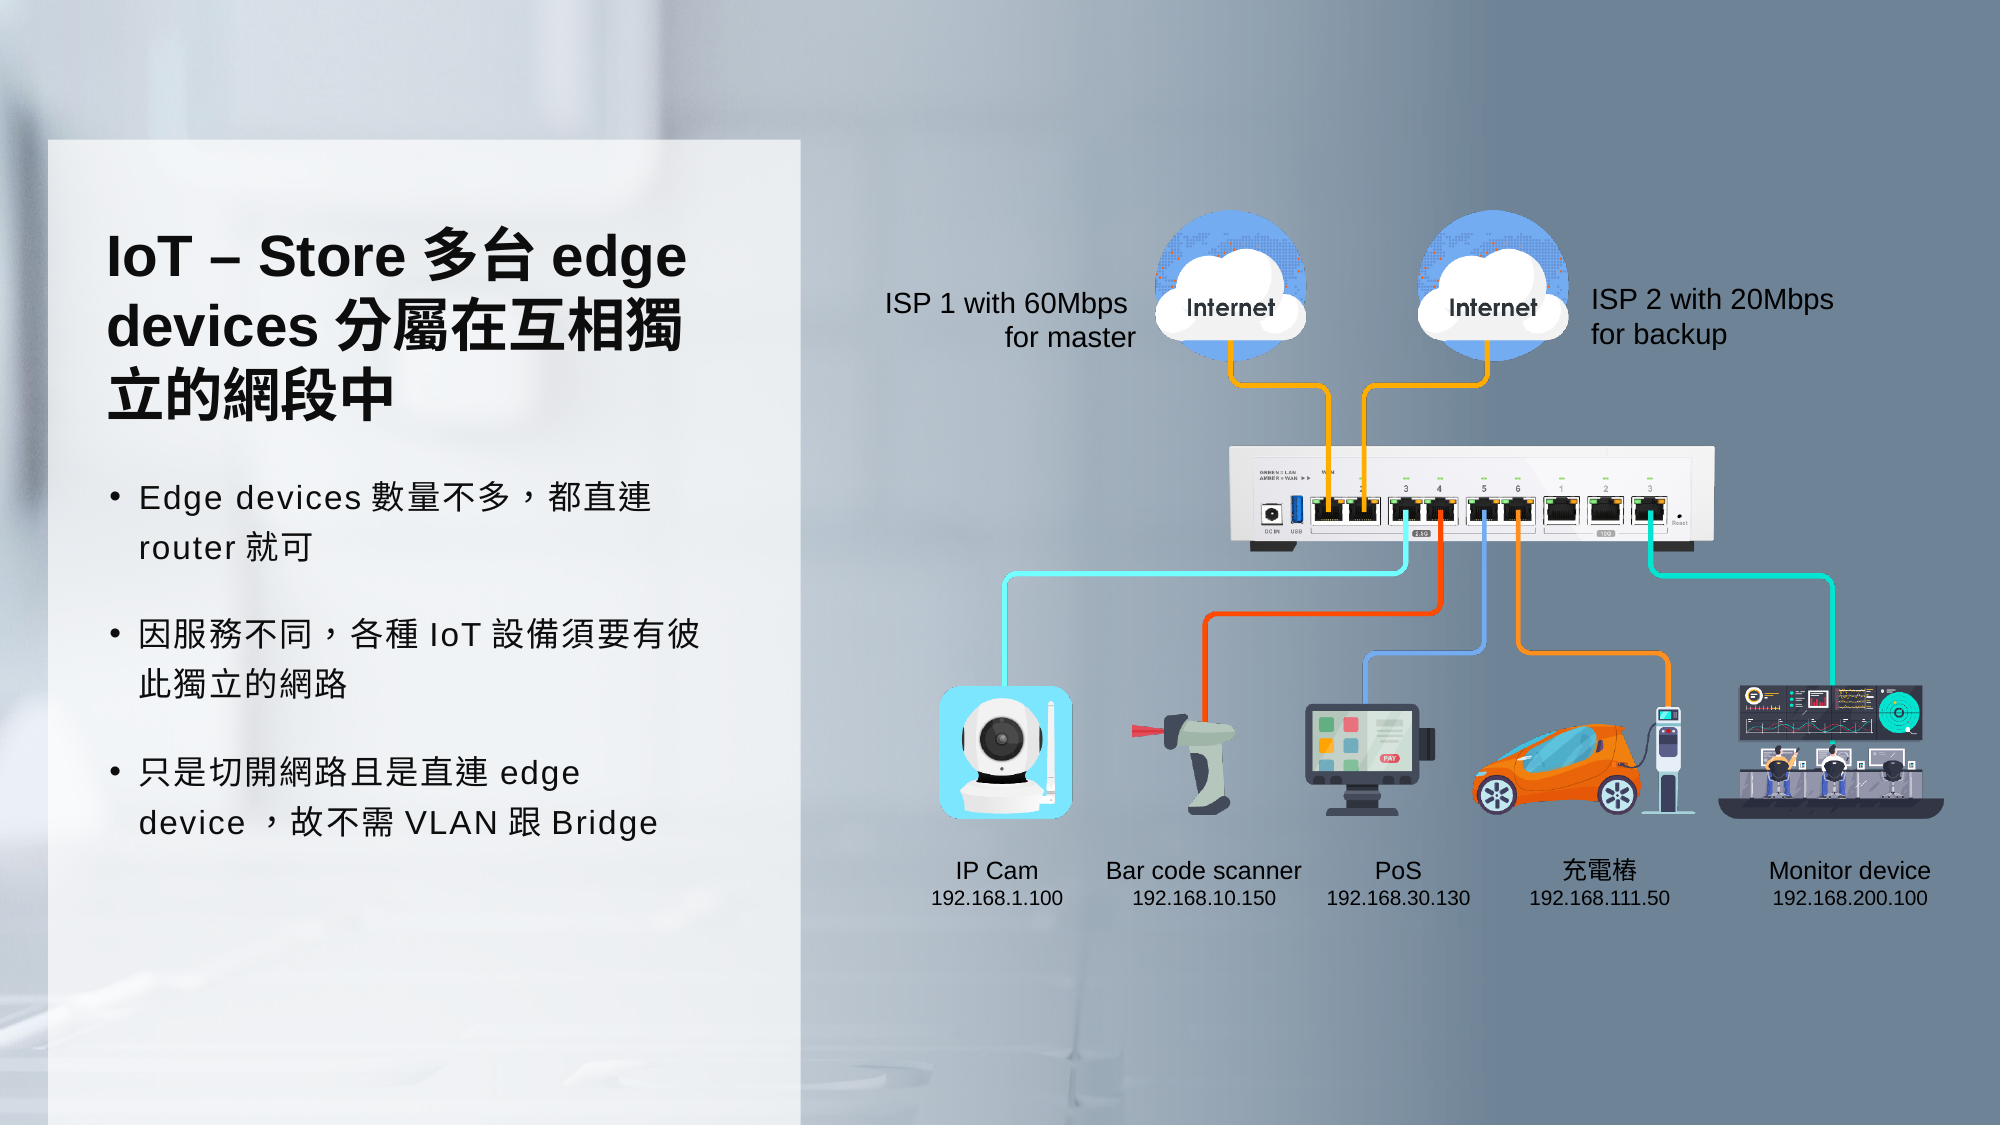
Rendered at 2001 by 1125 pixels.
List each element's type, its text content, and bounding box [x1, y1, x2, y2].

text_box Edge devices數量不多，都直連router就可 因服務不同，各種IoT設備須要有彼此獨立的網路 只是切開網路且是直連edge device，故不需VLAN跟Bridge [94, 458, 749, 849]
text_box [0, 0, 2000, 1125]
text_box [47, 139, 802, 1125]
text_box IoT – Store多台edge devices分屬在互相獨立的網段中 [91, 210, 745, 436]
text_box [869, 210, 1948, 918]
